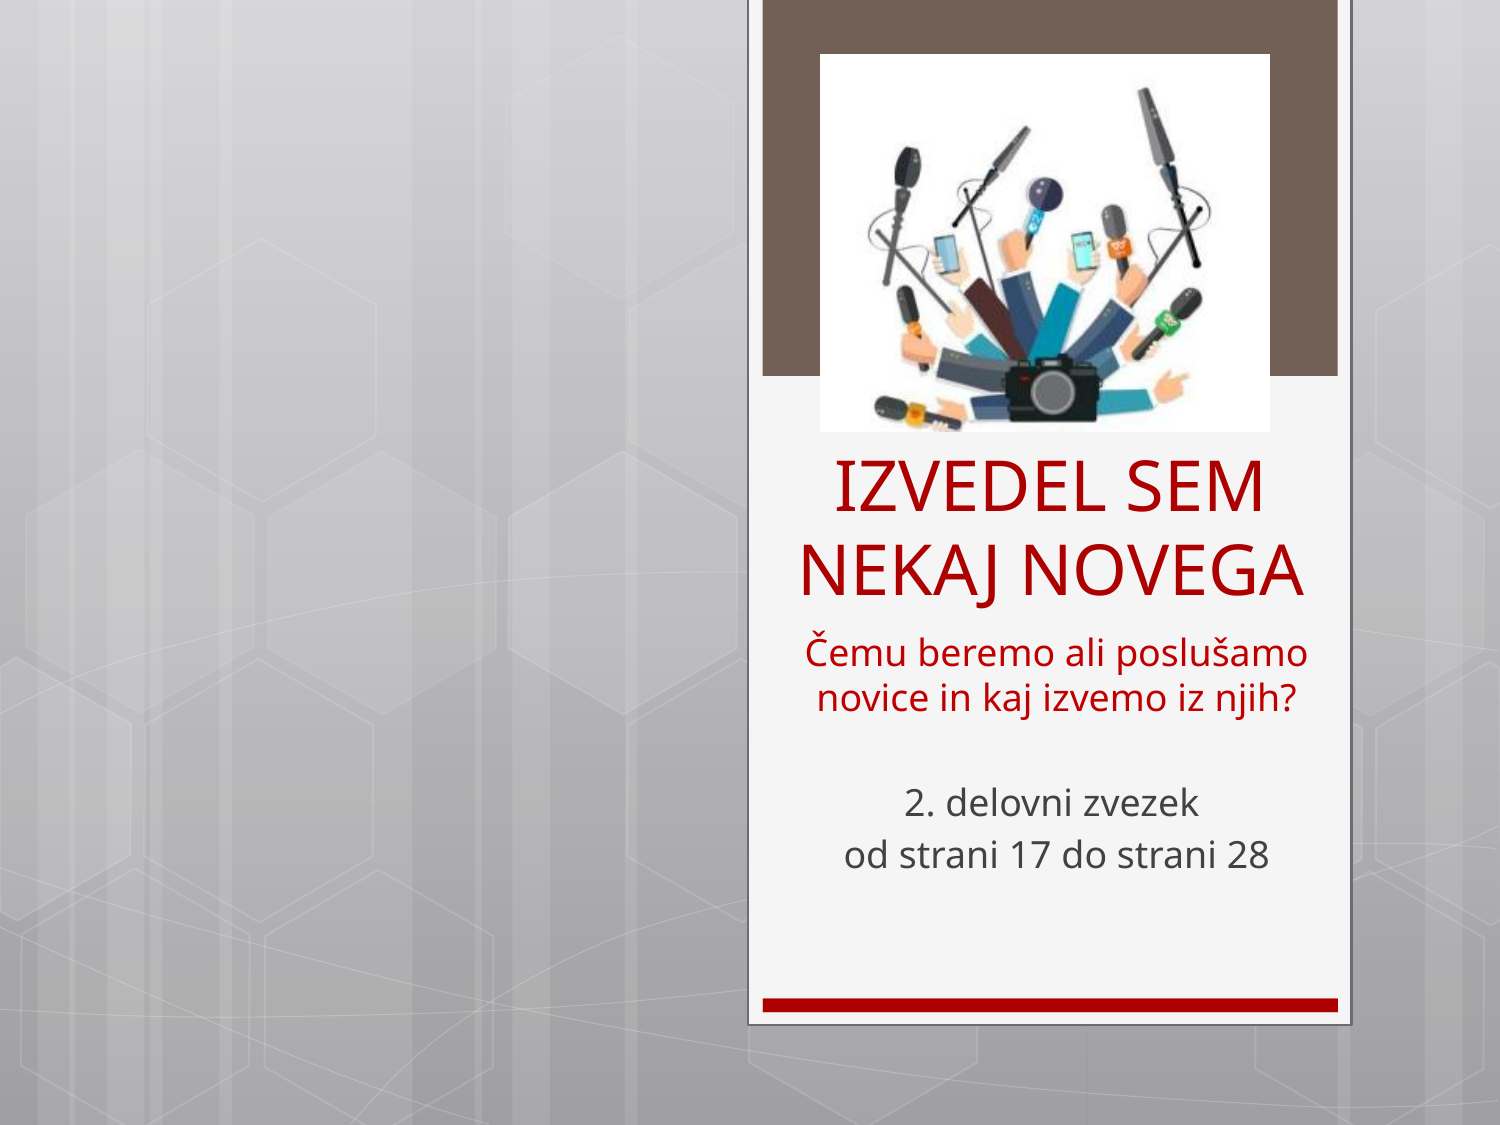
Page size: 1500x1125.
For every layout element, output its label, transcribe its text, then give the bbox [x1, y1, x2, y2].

subtitle Čemu beremo ali poslušamo novice in kaj izvemo iz njih? 2. delovni zvezek od strani 17 do strani 28 [785, 621, 1329, 976]
title IZVEDEL SEM NEKAJ NOVEGA [761, 432, 1341, 618]
picture [820, 54, 1270, 433]
